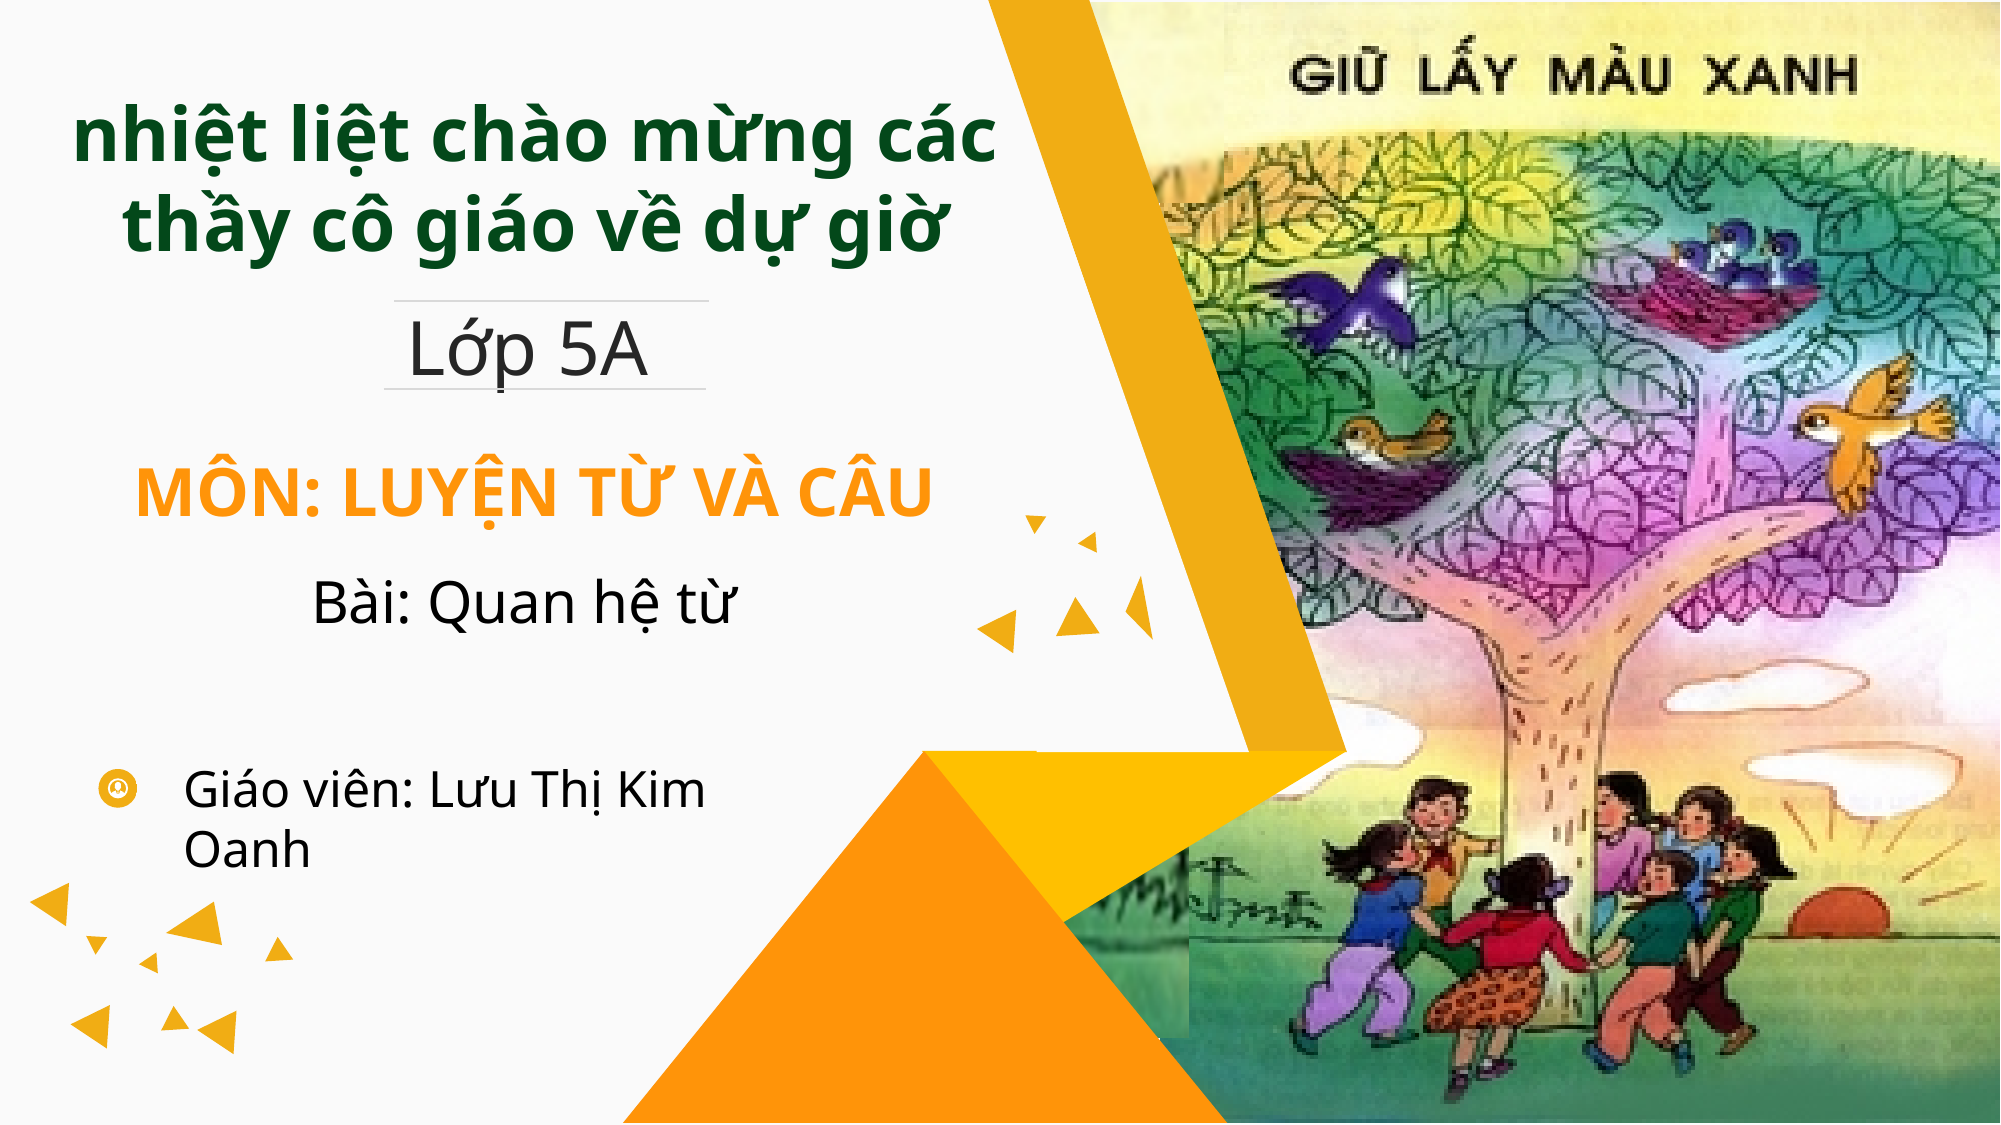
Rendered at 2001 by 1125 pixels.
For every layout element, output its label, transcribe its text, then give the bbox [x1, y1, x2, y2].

text_box Bài: Quan hệ từ [219, 557, 622, 643]
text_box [98, 768, 138, 808]
text_box nhiệt liệt chào mừng các thầy cô giáo về dự giờ [21, 79, 622, 275]
text_box Lớp 5A [391, 390, 622, 399]
text_box [27, 881, 71, 929]
text_box [159, 1003, 192, 1032]
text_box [1025, 505, 1099, 561]
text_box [622, 0, 1347, 1123]
text_box [263, 934, 296, 963]
text_box [163, 899, 224, 947]
text_box [195, 1008, 238, 1056]
text_box [68, 1003, 111, 1051]
text_box Lớp 5A [391, 293, 622, 388]
picture [1347, 2, 2000, 1123]
text_box MÔN: LUYỆN TỪ VÀ CÂU [97, 442, 622, 538]
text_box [86, 925, 160, 981]
text_box Giáo viên: Lưu Thị Kim Oanh [168, 749, 622, 885]
